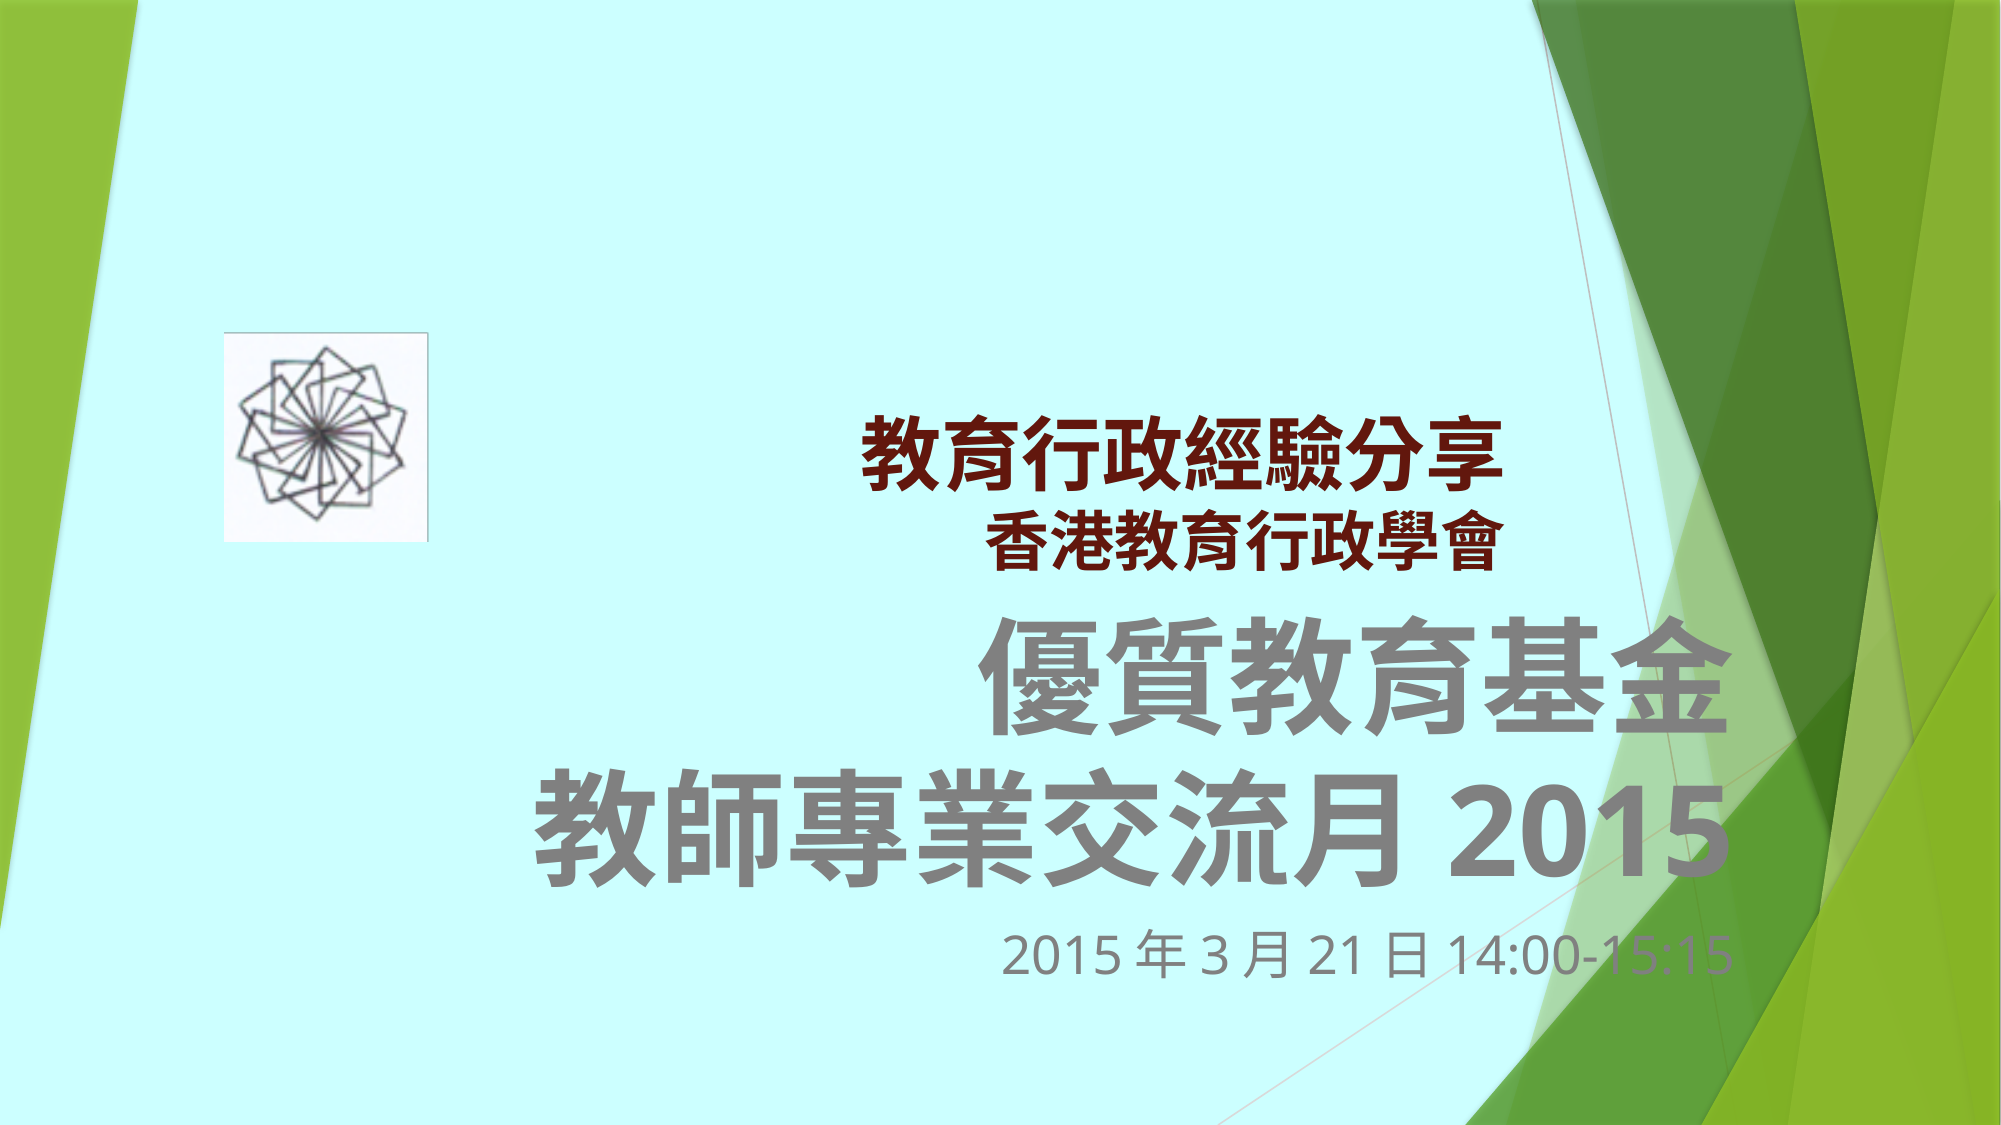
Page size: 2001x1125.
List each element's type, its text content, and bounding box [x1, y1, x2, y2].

title 教育行政經驗分享 香港教育行政學會 [247, 394, 1522, 665]
picture [224, 330, 431, 543]
subtitle 優質教育基金 教師專業交流月2015 2015年3月21日14:00-15:15 [249, 590, 1750, 997]
